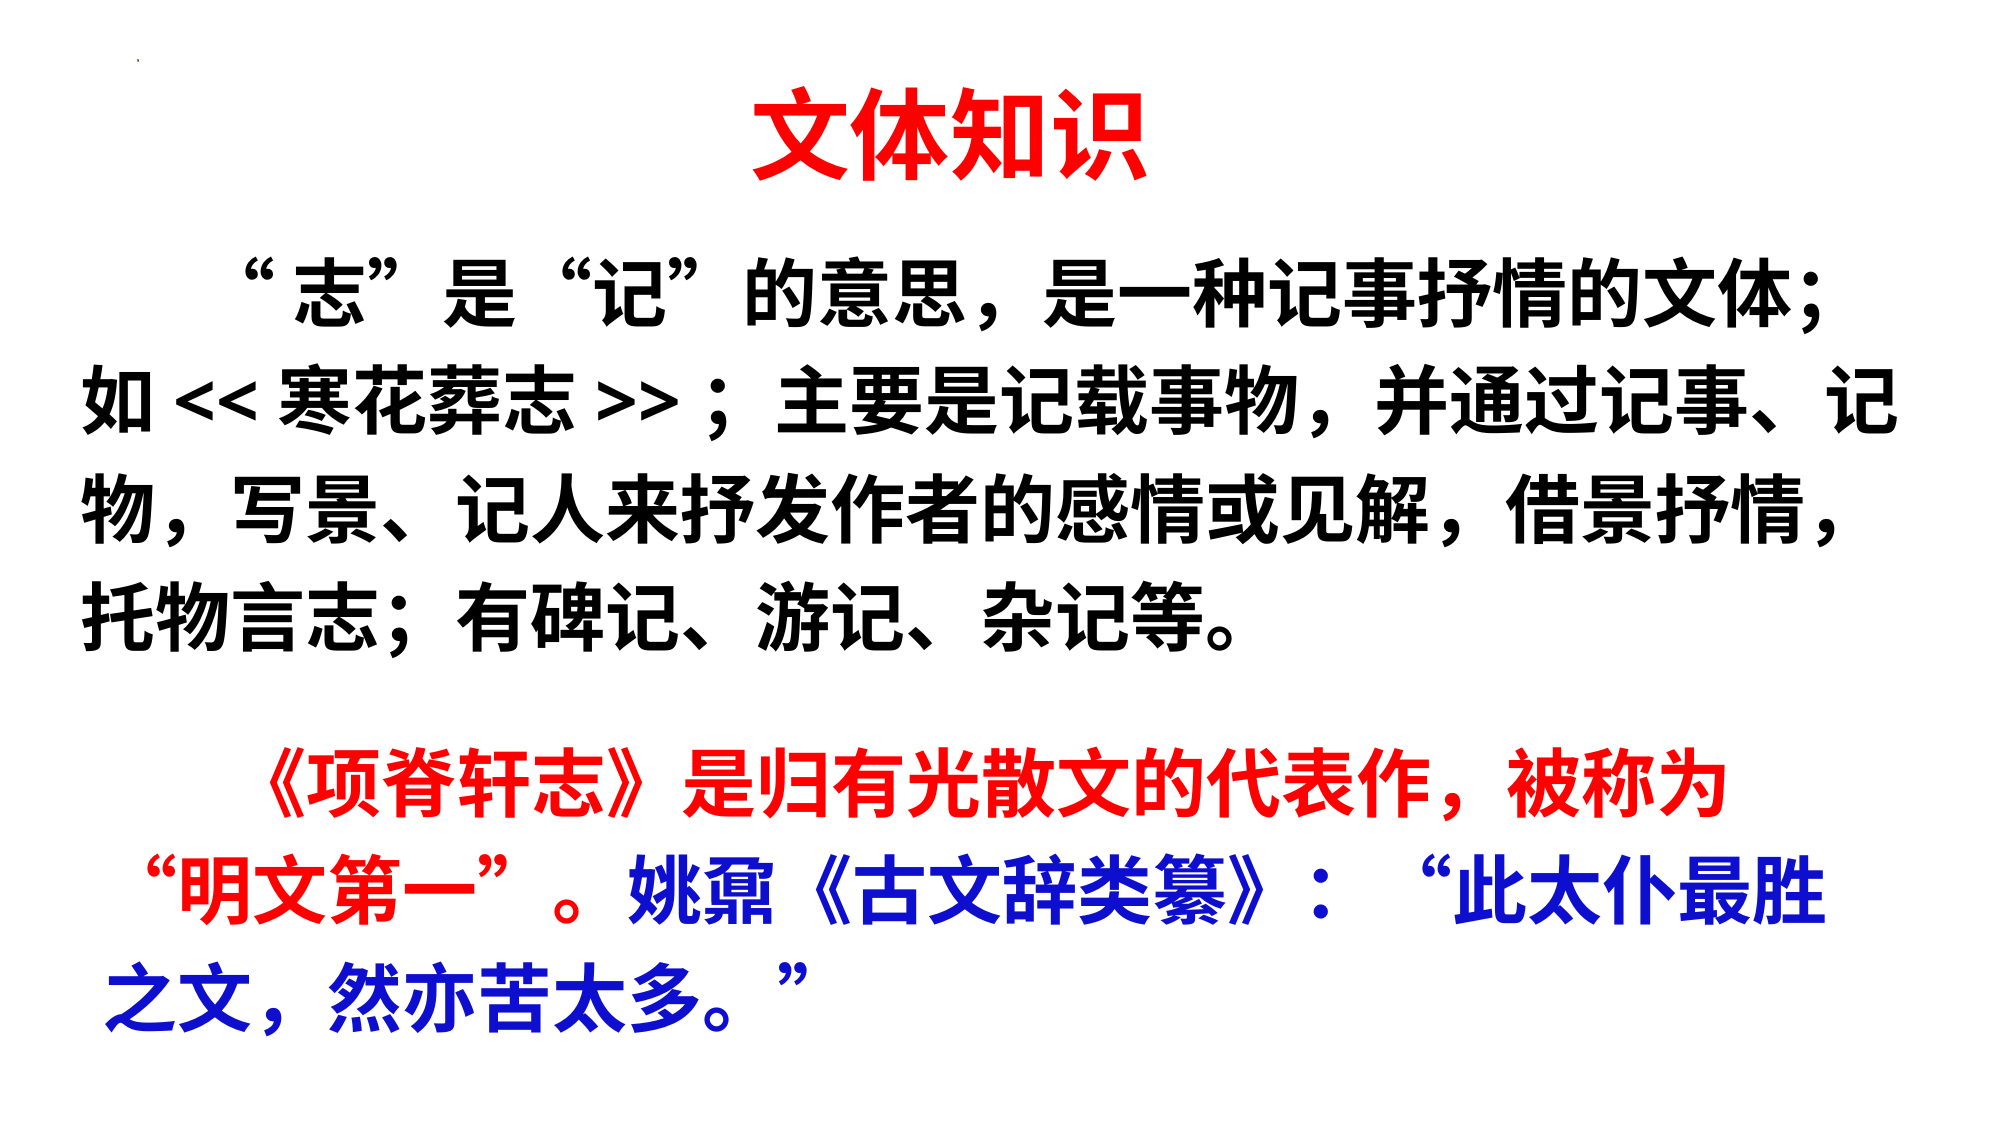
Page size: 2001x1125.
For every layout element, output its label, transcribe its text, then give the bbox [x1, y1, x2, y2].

text_box “志”是“记”的意思，是一种记事抒情的文体；如<<寒花葬志>>；主要是记载事物，并通过记事、记物，写景、记人来抒发作者的感情或见解，借景抒情，托物言志；有碑记、游记、杂记等。 [66, 220, 1934, 668]
text_box 《项脊轩志》是归有光散文的代表作，被称为“明文第一”。姚鼐《古文辞类纂》：“此太仆最胜之文，然亦苦太多。” [87, 710, 1869, 1050]
text_box 文体知识 [735, 65, 1165, 201]
